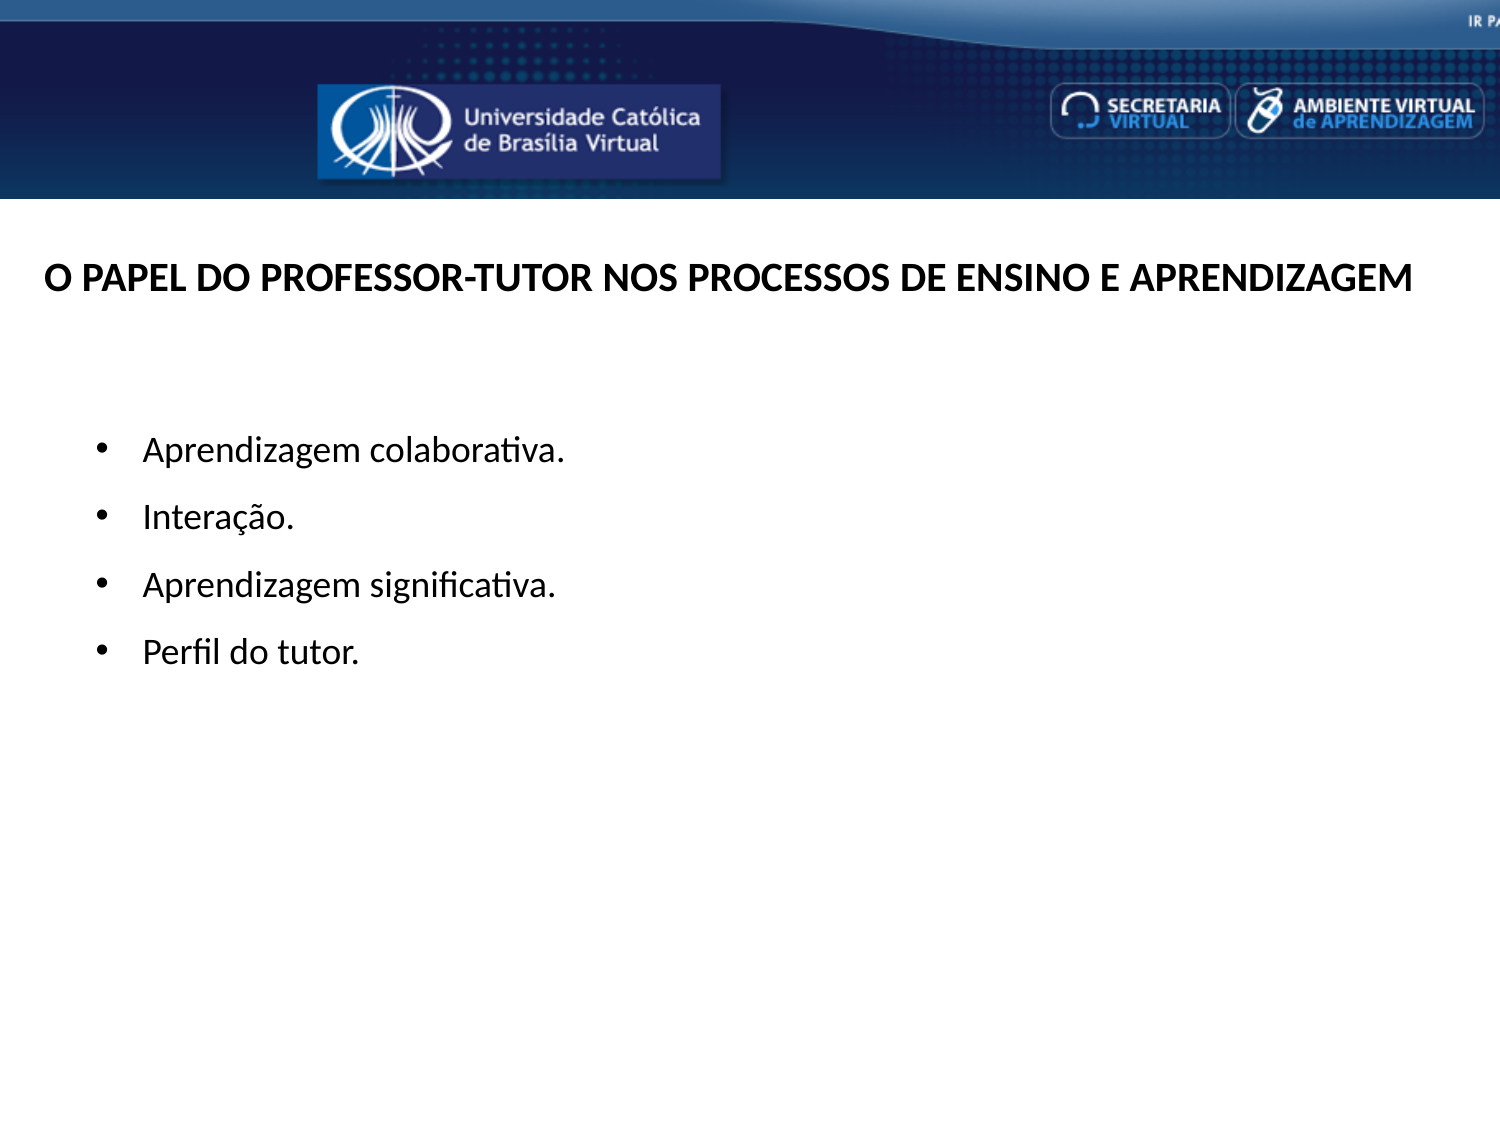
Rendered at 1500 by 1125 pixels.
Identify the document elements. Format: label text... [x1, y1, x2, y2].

text_box Aprendizagem colaborativa. Interação. Aprendizagem significativa. Perfil do tutor. [80, 349, 1212, 725]
picture [0, 0, 1500, 199]
text_box O PAPEL DO PROFESSOR-TUTOR NOS PROCESSOS DE ENSINO E APRENDIZAGEM [29, 242, 1447, 358]
